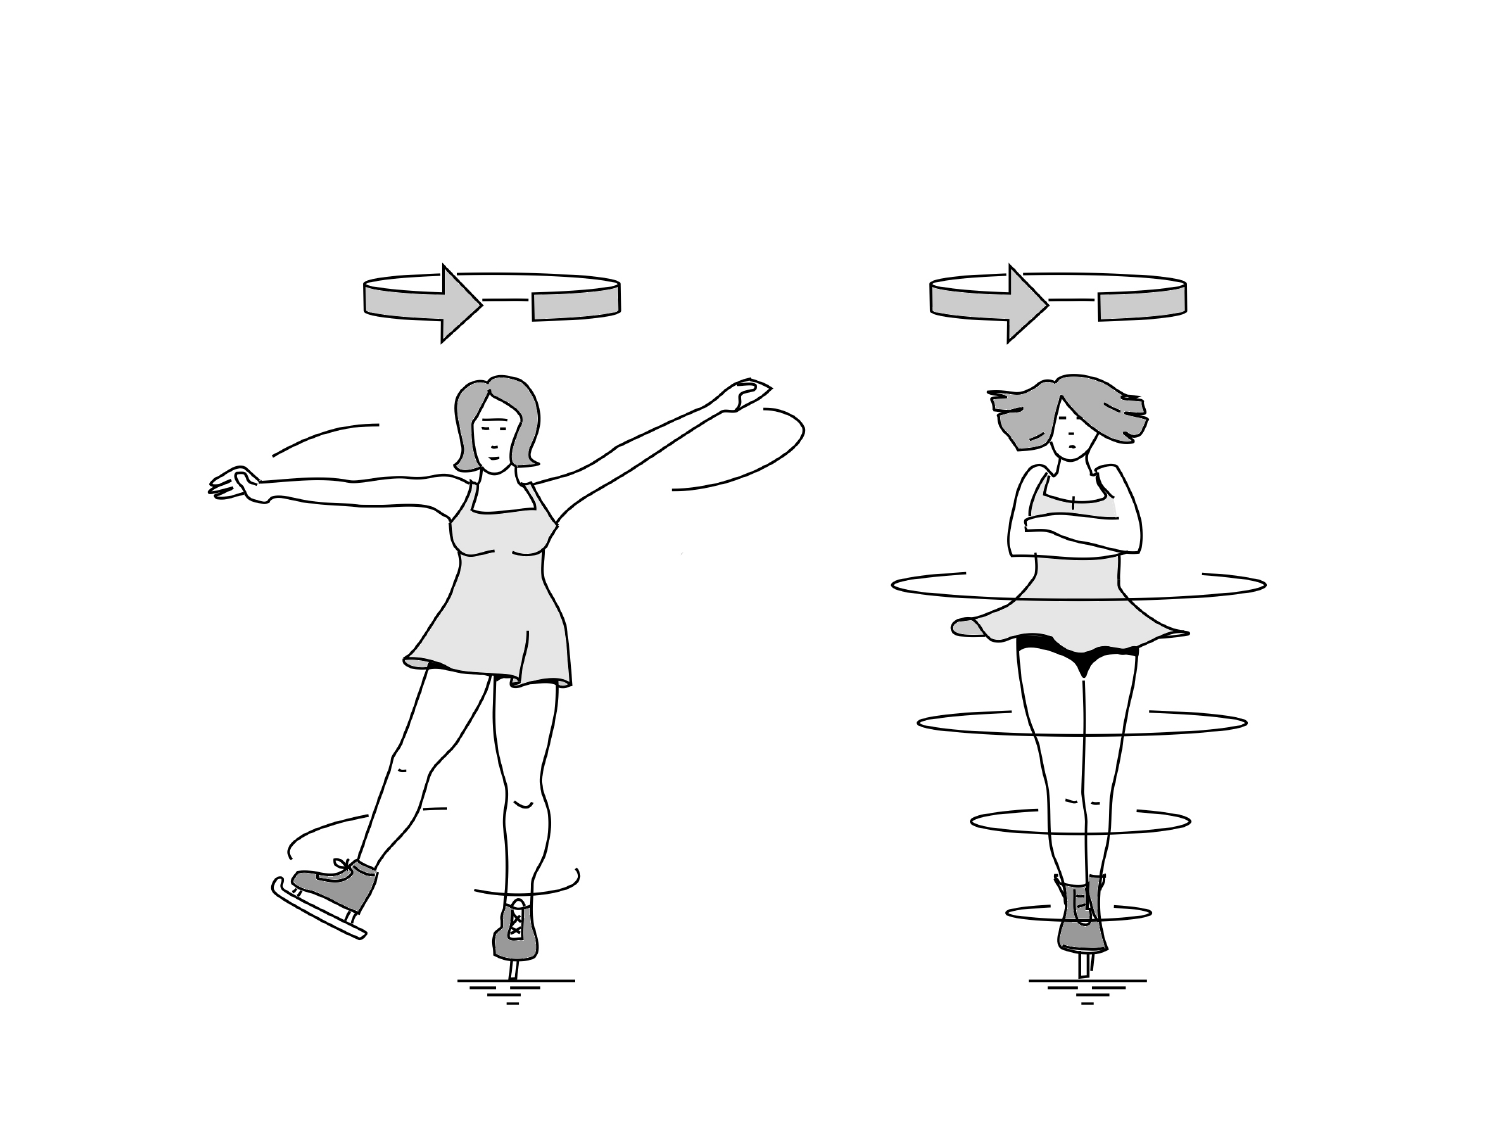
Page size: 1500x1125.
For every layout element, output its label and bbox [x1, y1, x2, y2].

list [74, 262, 1426, 1006]
